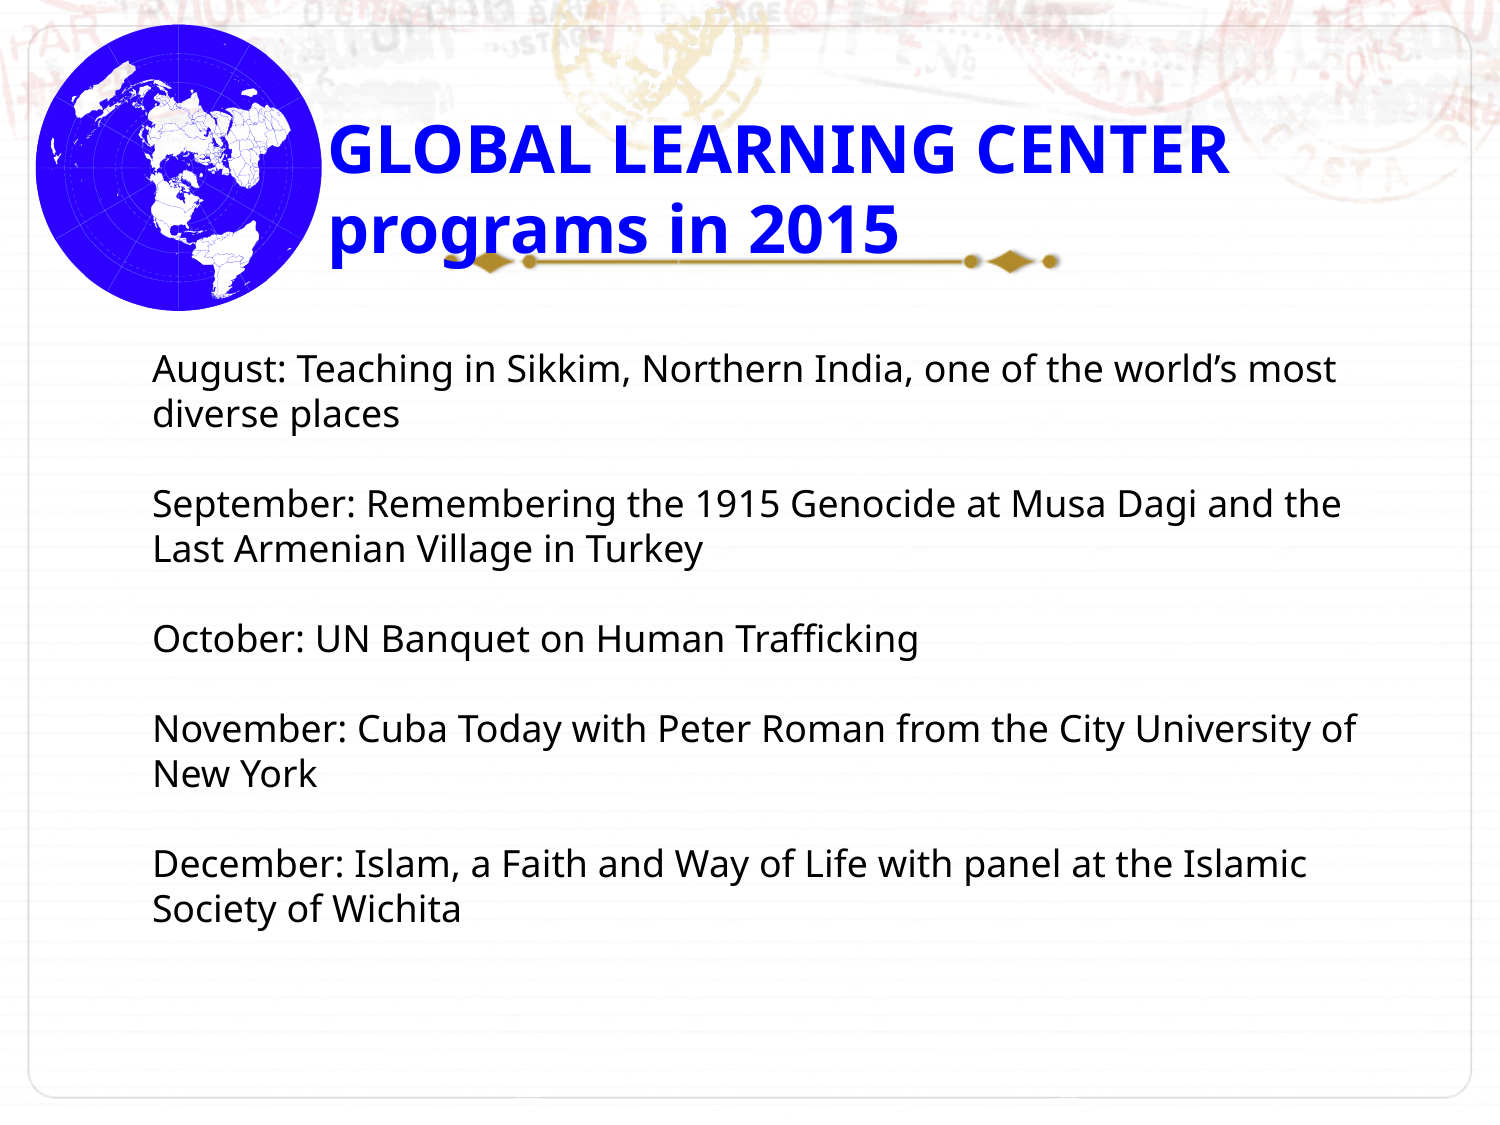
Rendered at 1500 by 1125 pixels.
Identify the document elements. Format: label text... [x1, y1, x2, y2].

picture [0, 0, 1500, 1125]
text_box GLOBAL LEARNING CENTER programs in 2015 [334, 99, 1438, 275]
text_box [93, 312, 1407, 988]
text_box [334, 74, 1413, 263]
